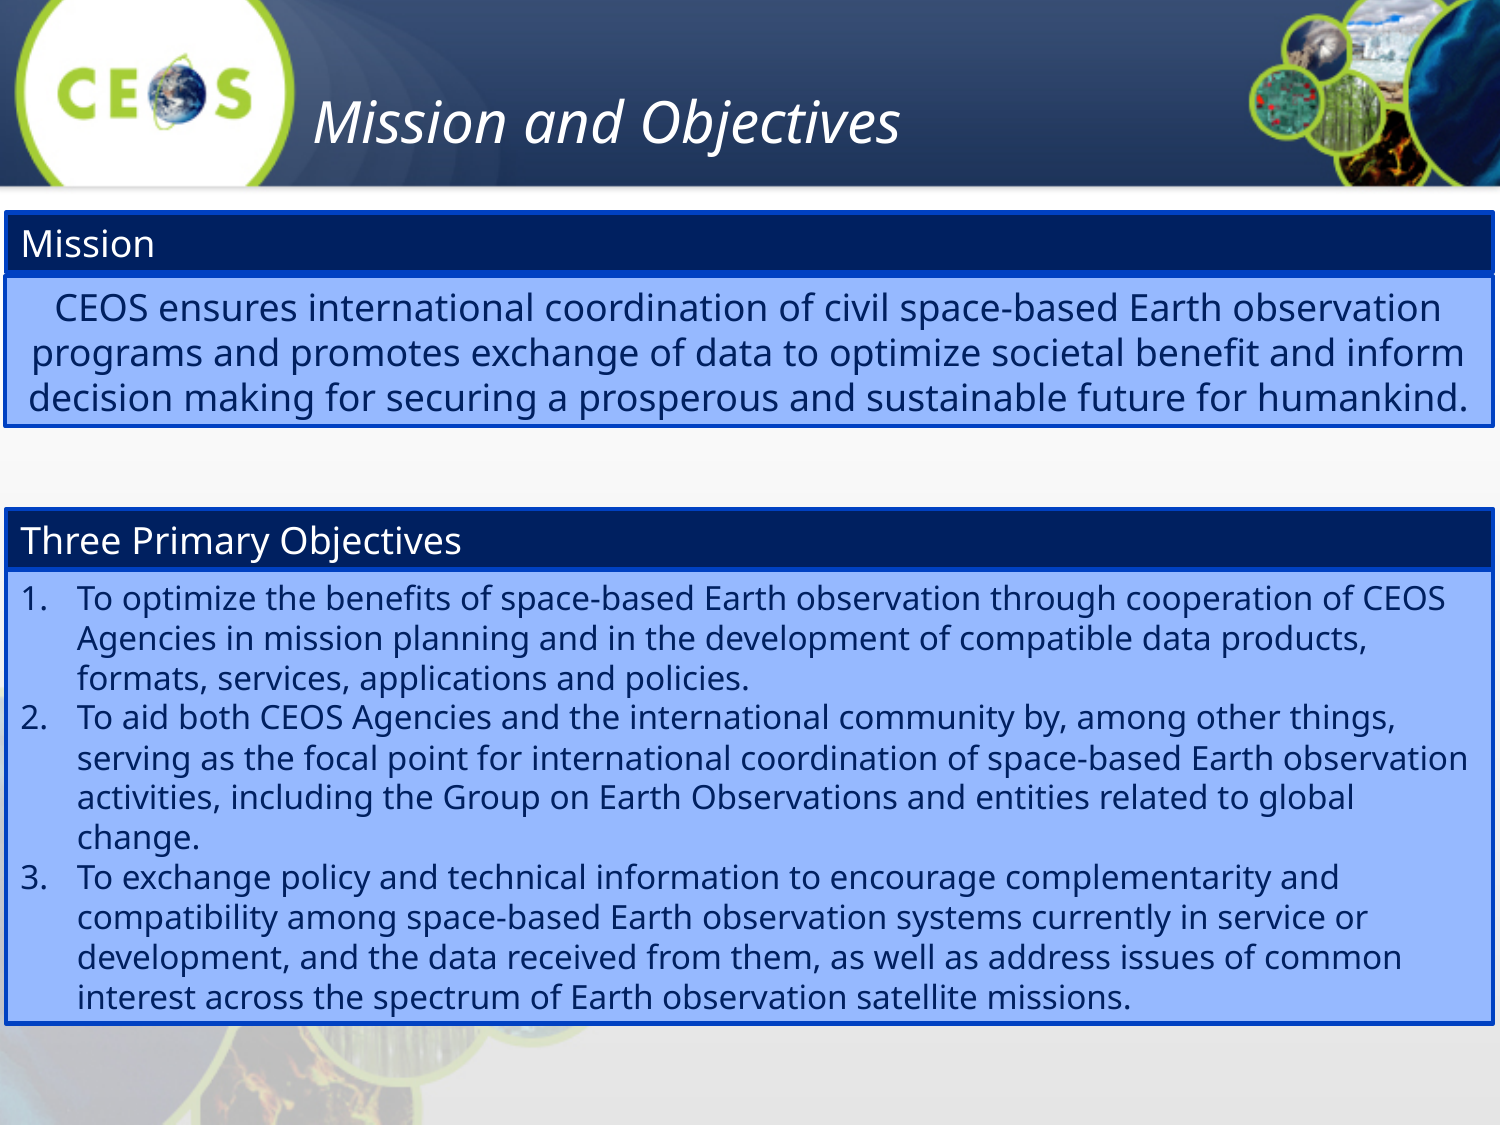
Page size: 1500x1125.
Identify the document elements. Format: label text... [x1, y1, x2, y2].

text_box Mission and Objectives [312, 50, 1102, 134]
picture [0, 0, 1500, 1125]
text_box Mission [4, 210, 1495, 274]
text_box To optimize the benefits of space-based Earth observation through cooperation of CEOS Agencies in mission planning and in the development of compatible data products, formats, services, applications and policies. To aid both CEOS Agencies and the international community by, among other things, serving as the focal point for international coordination of space-based Earth observation activities, including the Group on Earth Observations and entities related to global change. To exchange policy and technical information to encourage complementarity and compatibility among space-based Earth observation systems currently in service or development, and the data received from them, as well as address issues of common interest across the spectrum of Earth observation satellite missions. [4, 571, 1495, 1026]
text_box CEOS ensures international coordination of civil space-based Earth observation programs and promotes exchange of data to optimize societal benefit and inform decision making for securing a prosperous and sustainable future for humankind. [3, 274, 1495, 428]
text_box Three Primary Objectives [4, 507, 1495, 571]
